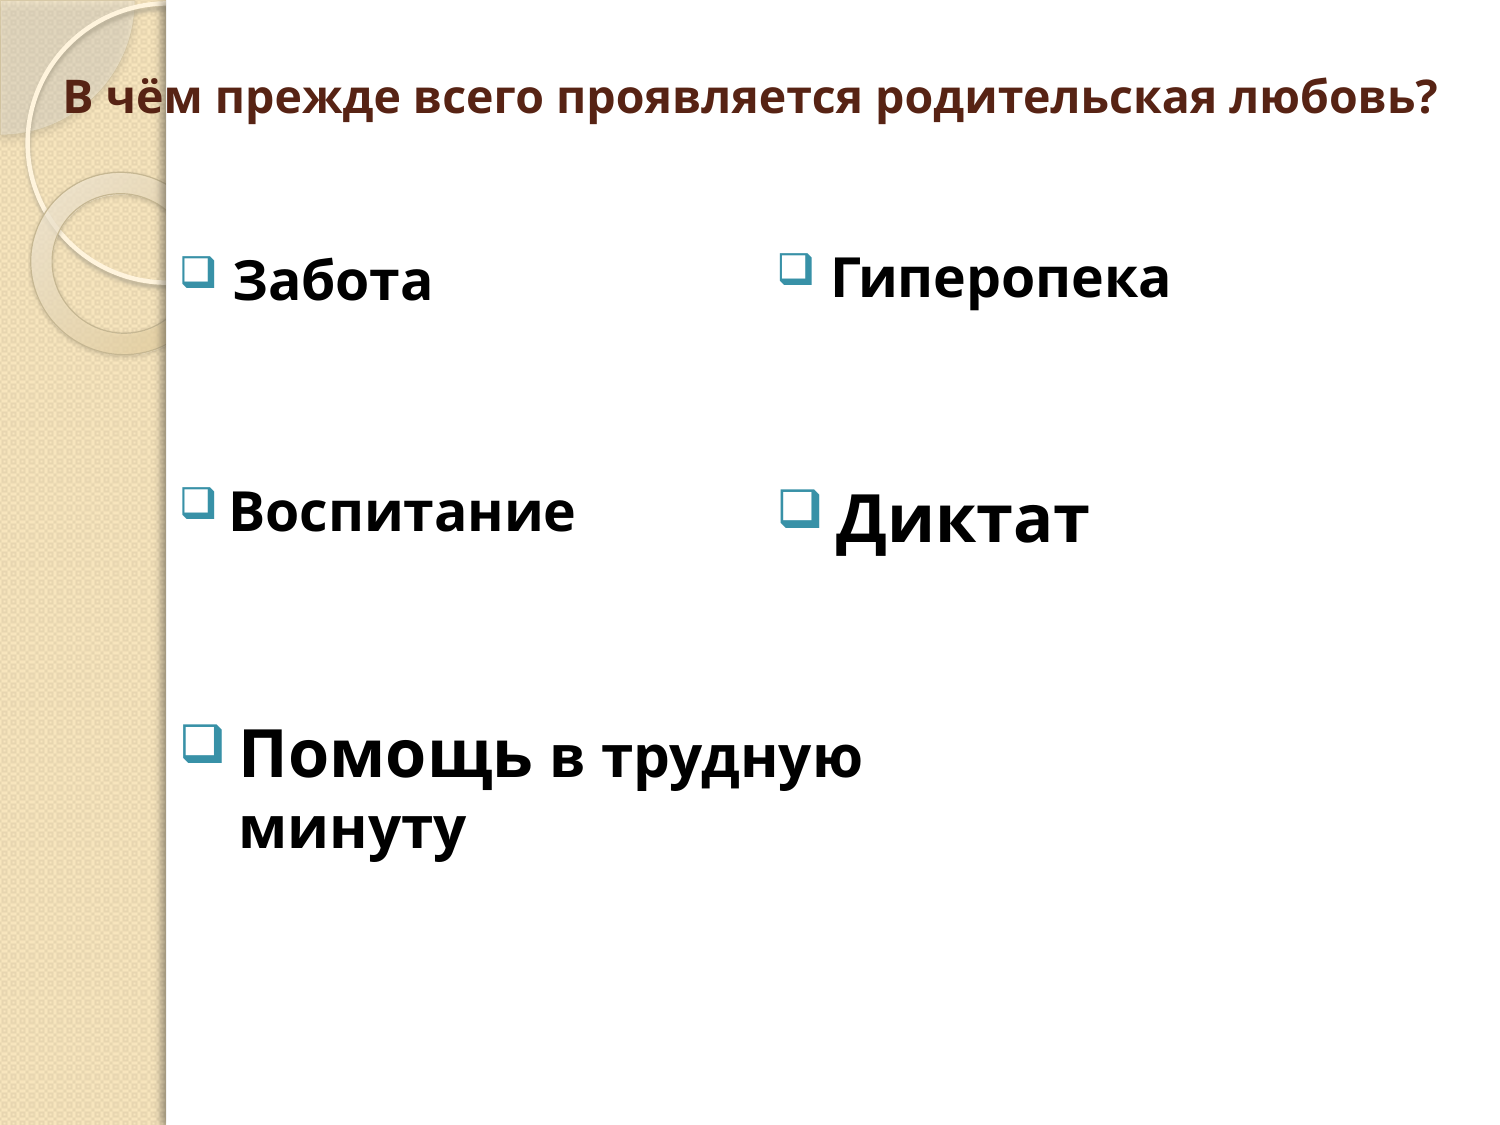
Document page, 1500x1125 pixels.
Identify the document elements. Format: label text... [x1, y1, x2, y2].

list Забота [164, 237, 457, 364]
text_box Помощь в трудную минуту [163, 703, 1078, 856]
text_box Воспитание [163, 468, 633, 595]
title В чём прежде всего проявляется родительская любовь? [35, 0, 1466, 188]
text_box Гиперопека [761, 234, 1196, 361]
text_box Диктат [761, 468, 1231, 595]
